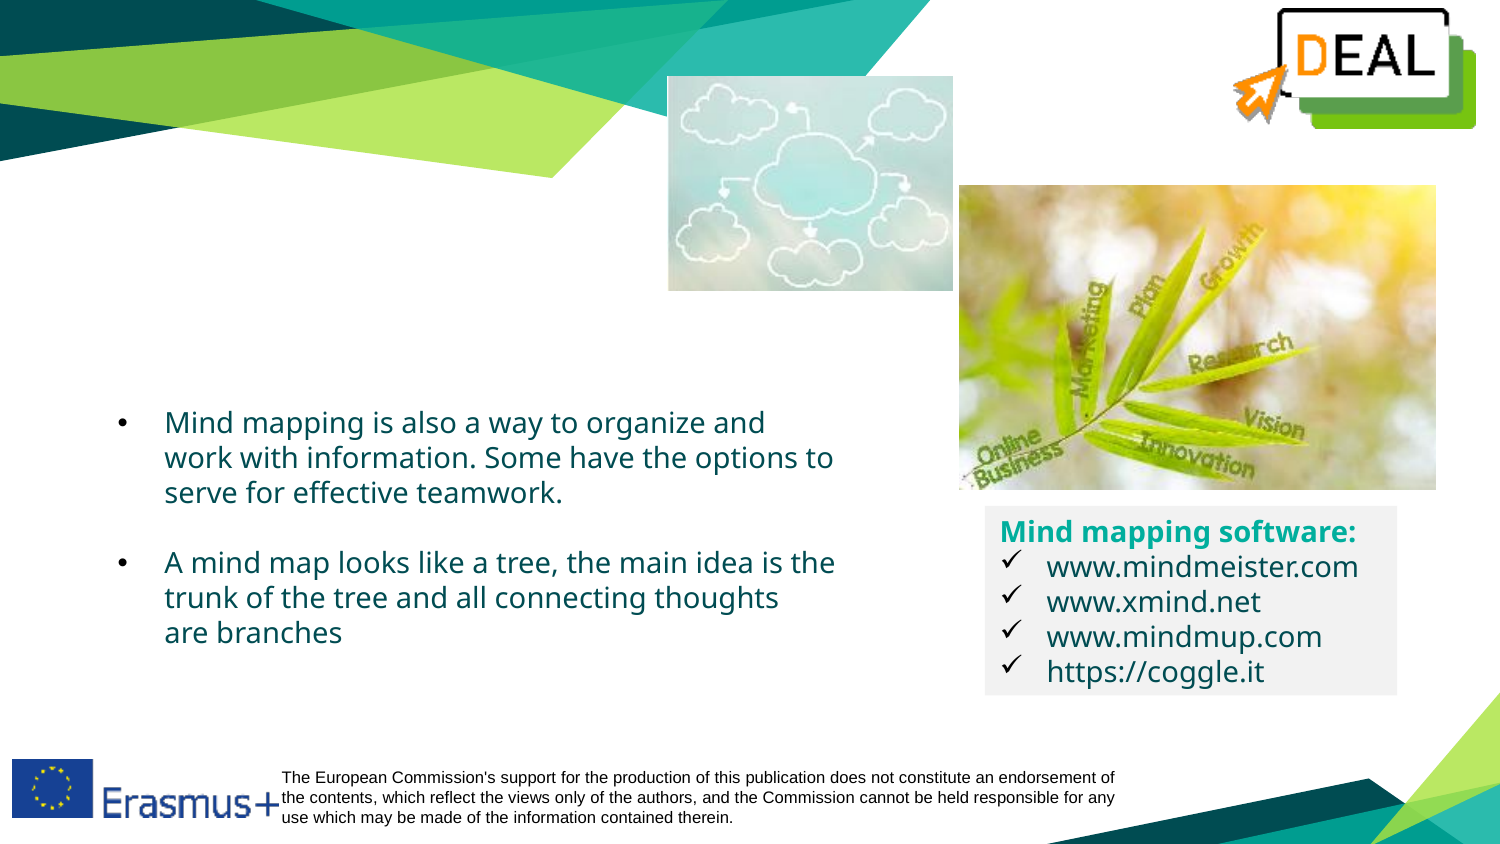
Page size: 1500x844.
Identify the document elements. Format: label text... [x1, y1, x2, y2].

picture [1232, 8, 1476, 129]
text_box Mind mapping software: ​www.mindmeister.com www.xmind.net www.mindmup.com https://coggle.it [984, 505, 1398, 696]
text_box Mind mapping is also a way to organize and work with information. Some have the options to serve for effective teamwork. A mind map looks like a tree, the main idea is the trunk of the tree and all connecting thoughts are branches [102, 397, 853, 657]
picture [959, 185, 1437, 490]
picture [667, 76, 953, 291]
picture [12, 759, 279, 818]
